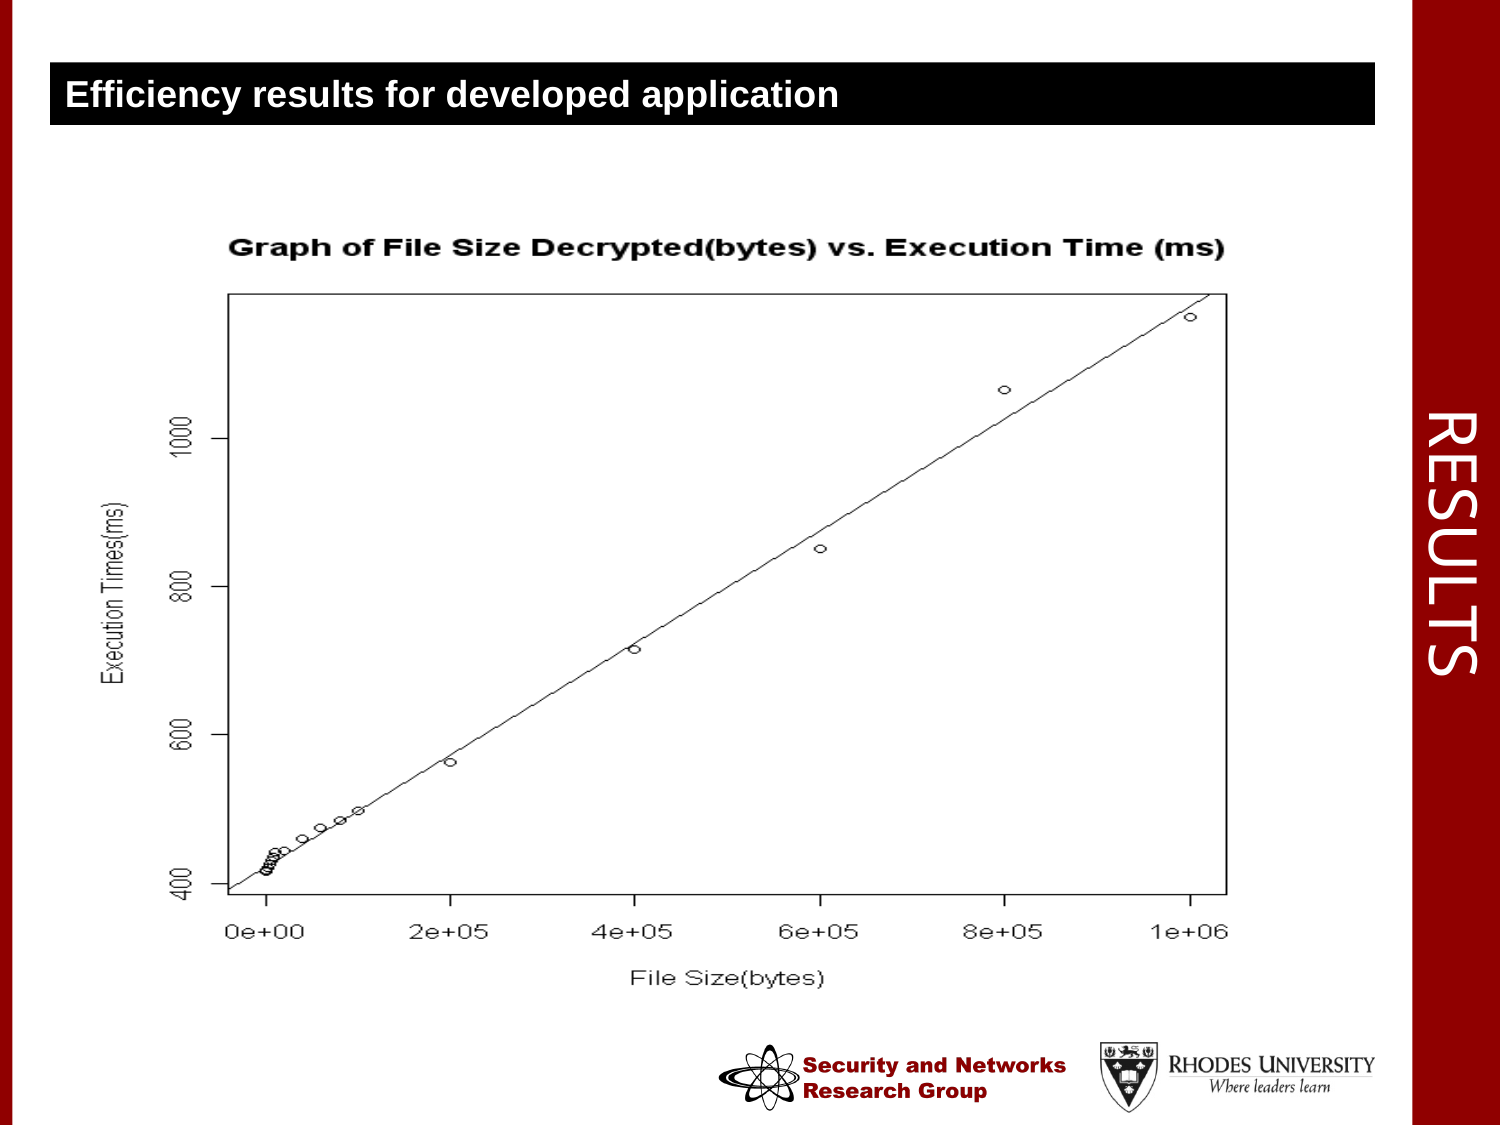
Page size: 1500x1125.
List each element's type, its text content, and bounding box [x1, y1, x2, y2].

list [87, 199, 1301, 1013]
picture [710, 1037, 1075, 1118]
title Results [1412, 62, 1500, 1025]
list Efficiency results for developed application [50, 62, 1375, 125]
picture [1100, 1042, 1375, 1113]
